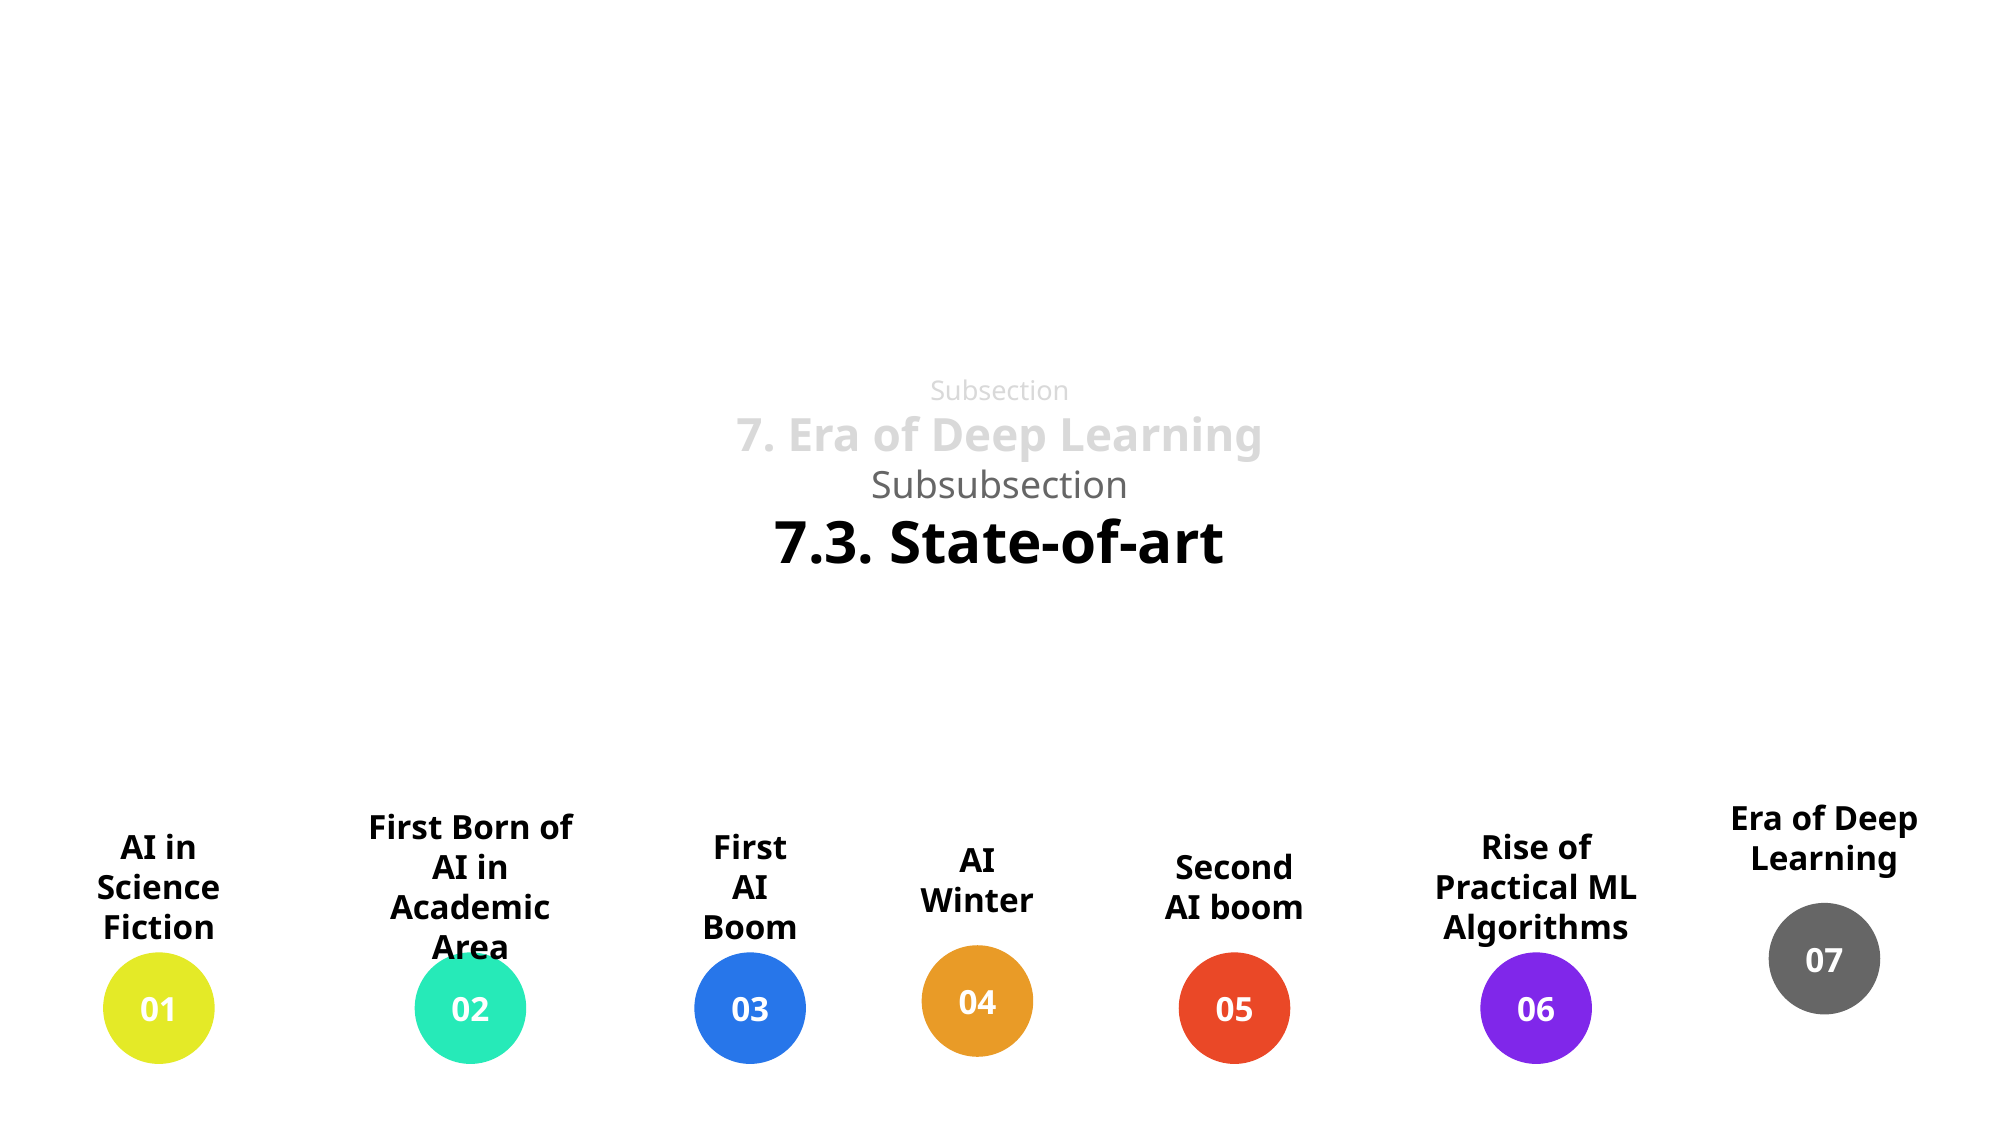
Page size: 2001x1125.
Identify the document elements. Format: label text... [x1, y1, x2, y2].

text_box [48, 854, 270, 1065]
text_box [1141, 854, 1328, 1065]
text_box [1407, 854, 1666, 1065]
title Subsection 7. Era of Deep Learning Subsubsection 7.3. State-of-art [433, 313, 1567, 636]
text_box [339, 854, 602, 1065]
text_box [898, 847, 1057, 1057]
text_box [1709, 805, 1940, 1015]
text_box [671, 854, 829, 1065]
